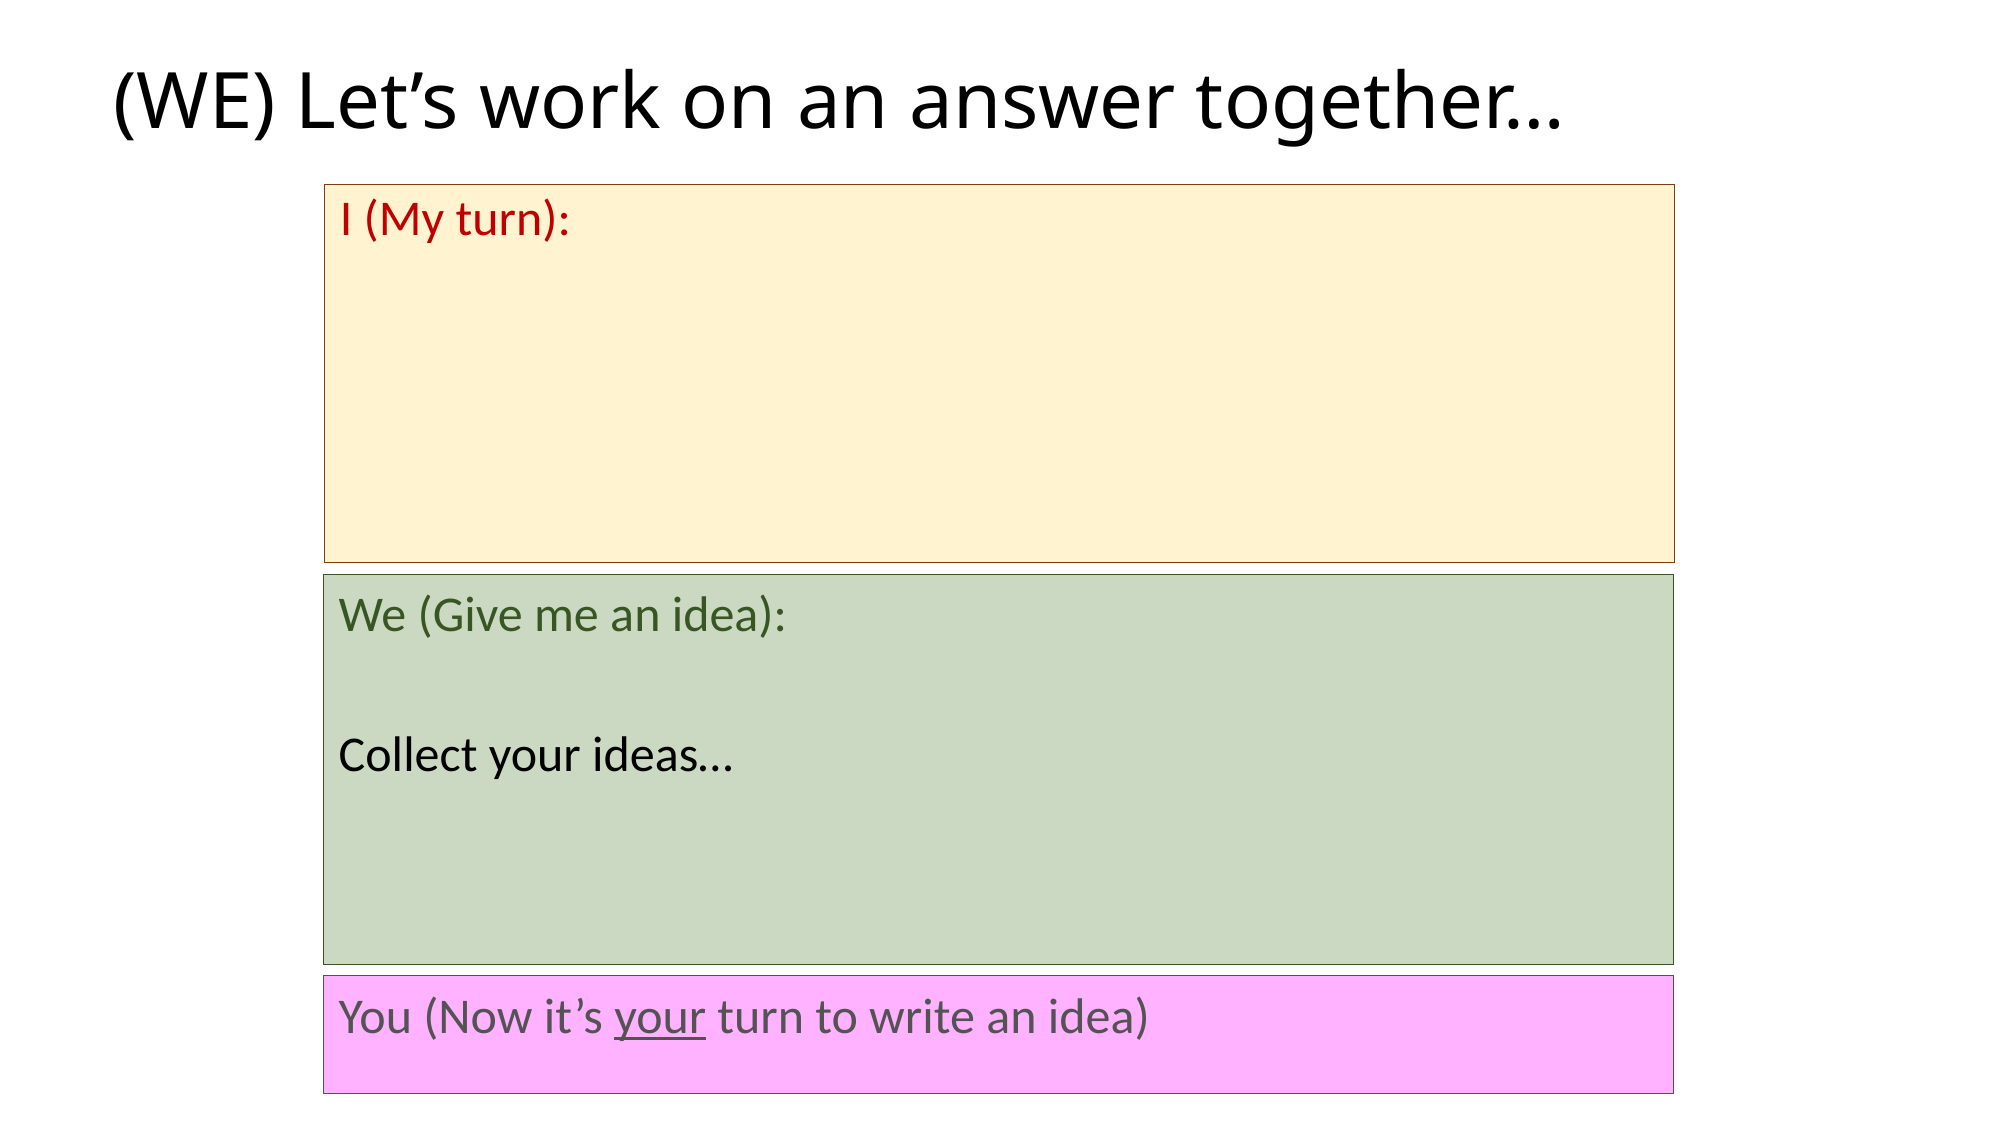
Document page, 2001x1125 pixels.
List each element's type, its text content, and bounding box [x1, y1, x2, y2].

list I (My turn): [324, 184, 1675, 563]
text_box You (Now it’s your turn to write an idea) [323, 975, 1674, 1094]
text_box We (Give me an idea): Collect your ideas… [323, 574, 1674, 965]
title (WE) Let’s work on an answer together… [98, 45, 1675, 161]
